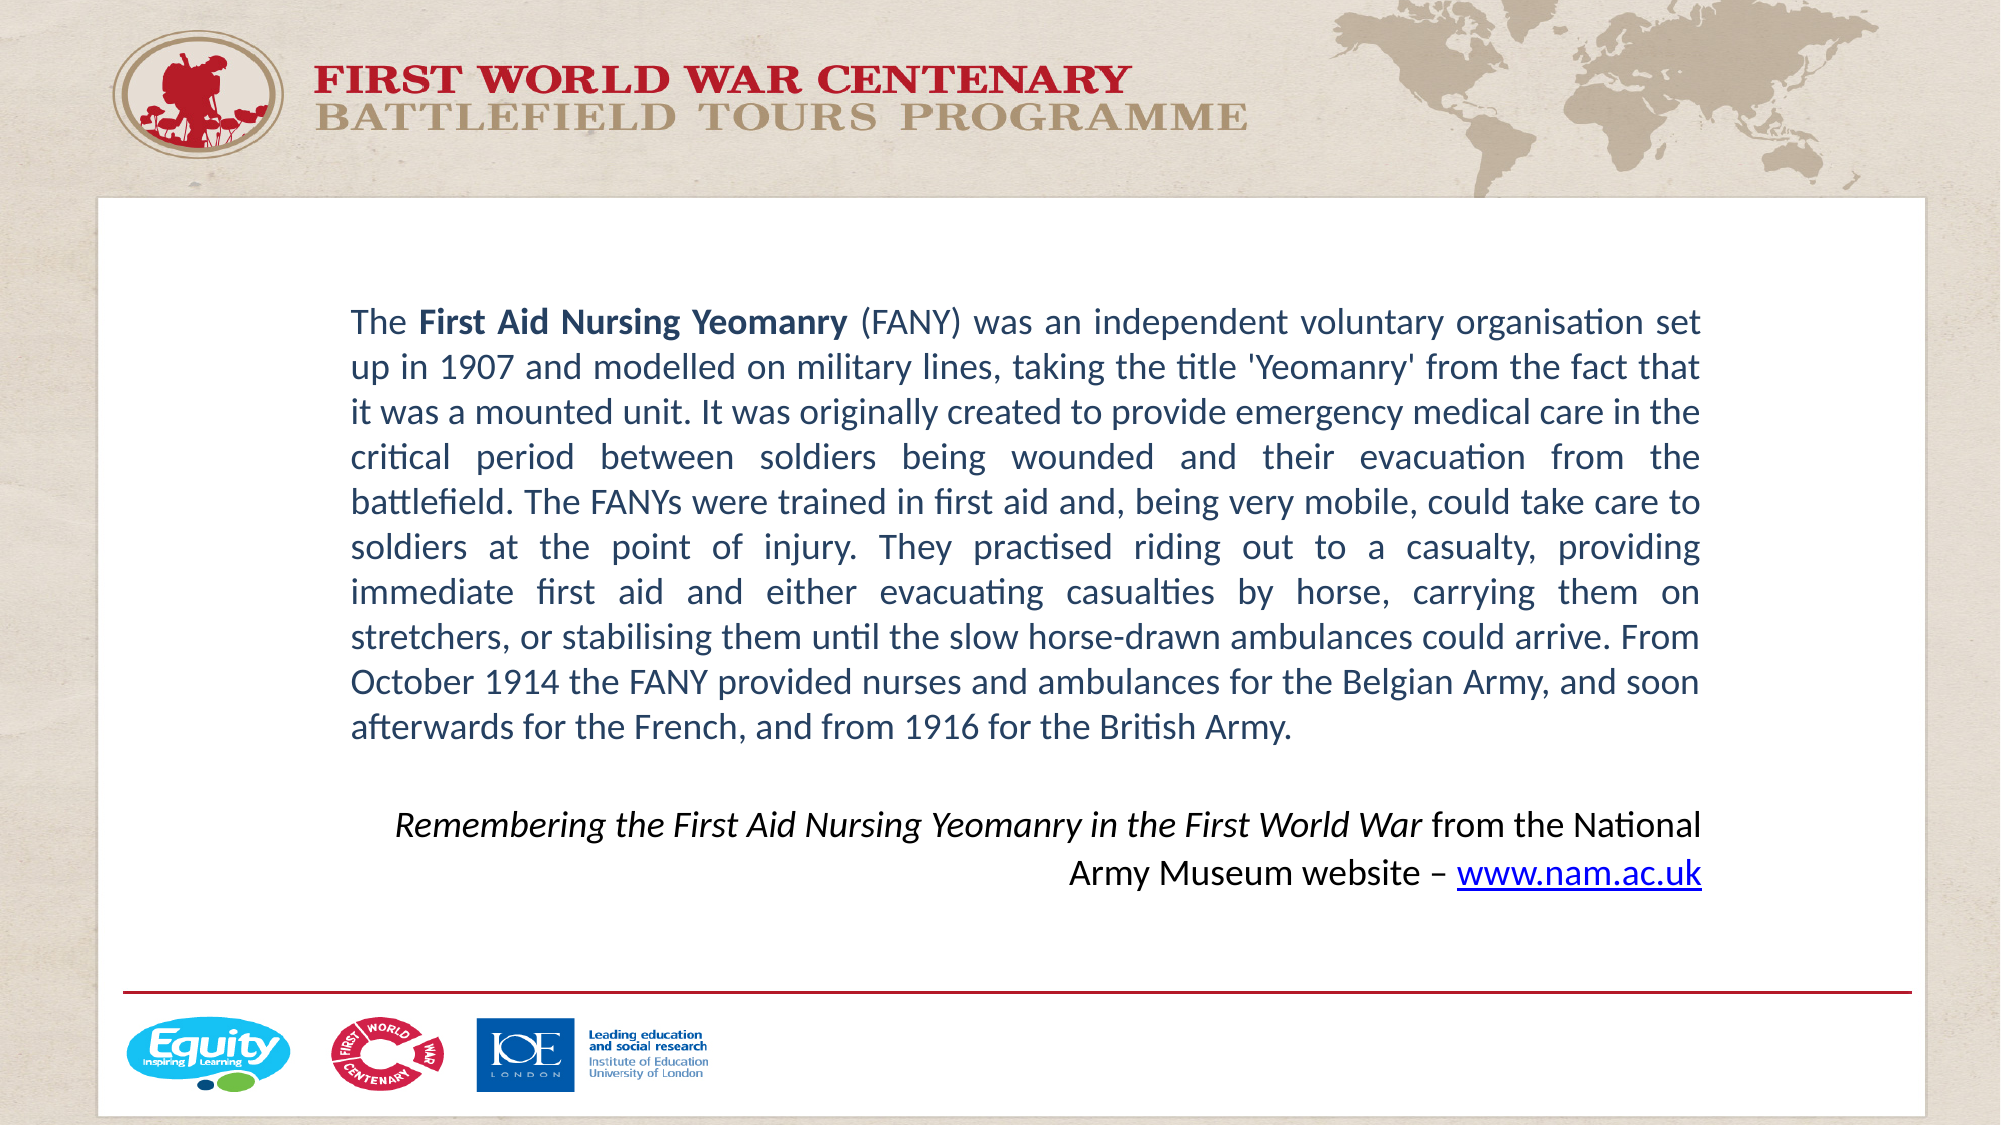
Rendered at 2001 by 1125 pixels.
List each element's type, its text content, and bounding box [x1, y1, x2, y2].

text_box The First Aid Nursing Yeomanry (FANY) was an independent voluntary organisation set up in 1907 and modelled on military lines, taking the title 'Yeomanry' from the fact that it was a mounted unit. It was originally created to provide emergency medical care in the critical period between soldiers being wounded and their evacuation from the battlefield. The FANYs were trained in first aid and, being very mobile, could take care to soldiers at the point of injury. They practised riding out to a casualty, providing immediate first aid and either evacuating casualties by horse, carrying them on stretchers, or stabilising them until the slow horse-drawn ambulances could arrive. From October 1914 the FANY provided nurses and ambulances for the Belgian Army, and soon afterwards for the French, and from 1916 for the British Army. Remembering the First Aid Nursing Yeomanry in the First World War from the National Army Museum website – www.nam.ac.uk [335, 289, 1717, 901]
picture [0, 0, 2001, 1125]
